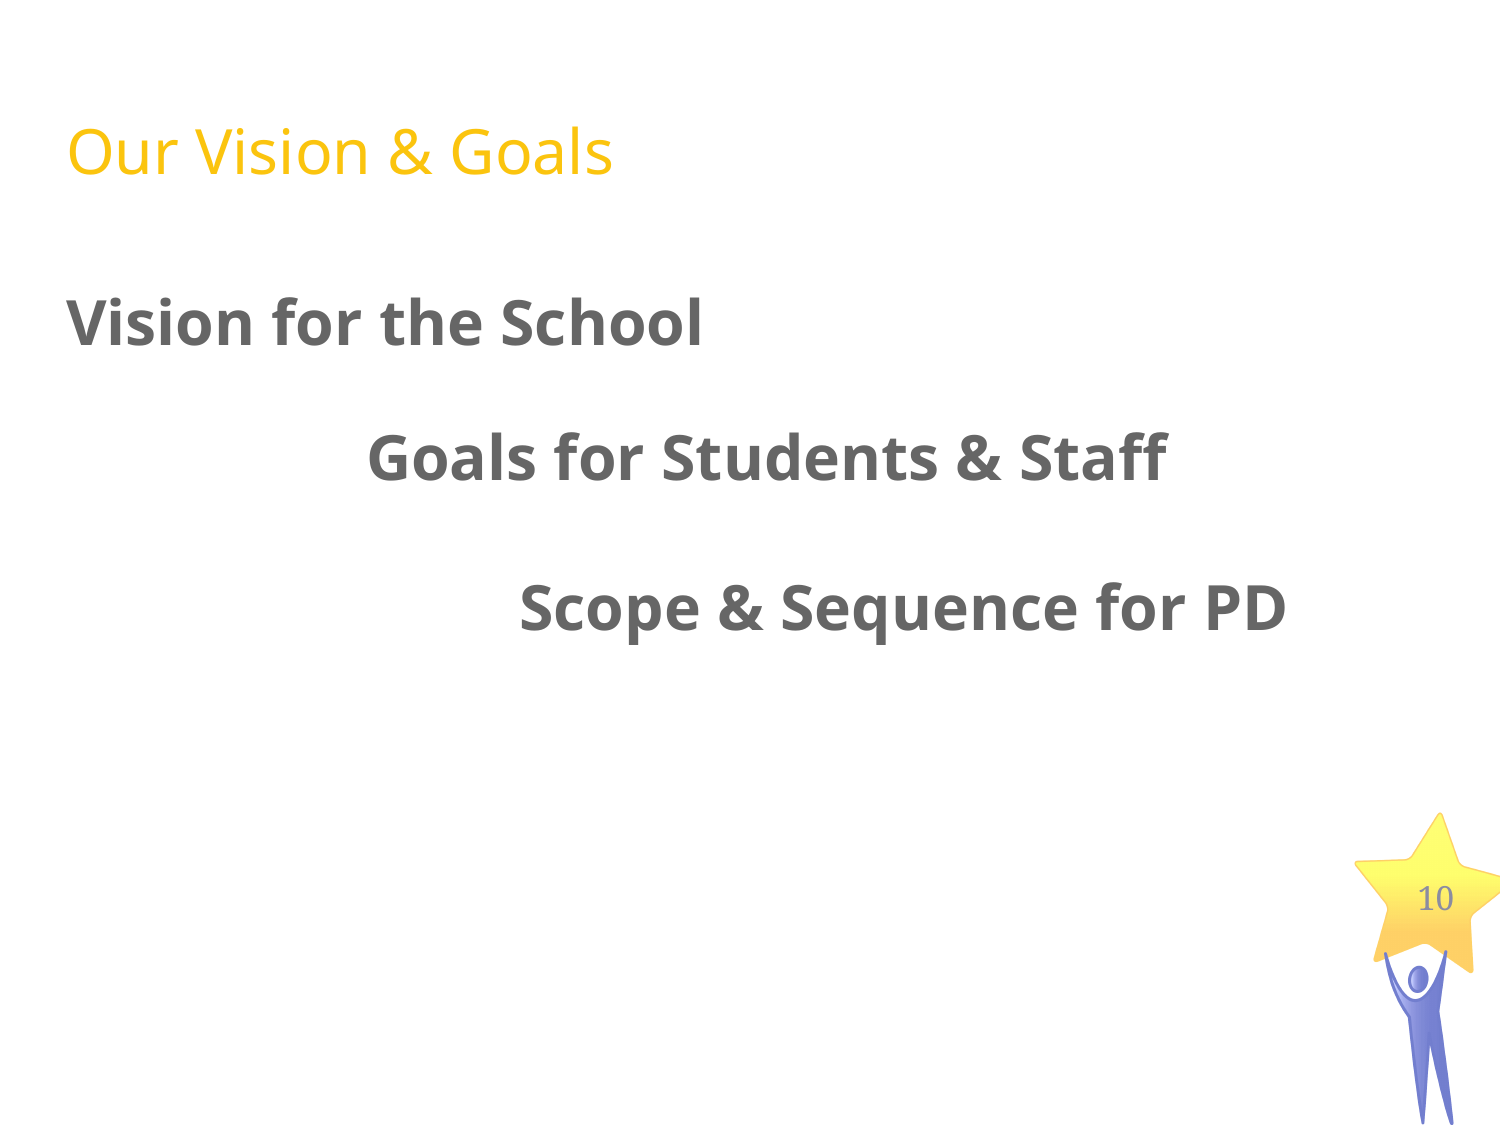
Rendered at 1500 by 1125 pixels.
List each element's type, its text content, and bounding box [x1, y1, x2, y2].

slide_number 10 [1392, 862, 1480, 938]
text_box Vision for the School Goals for Students & Staff Scope & Sequence for PD [51, 268, 1458, 1024]
title Our Vision & Goals [51, 97, 1449, 223]
